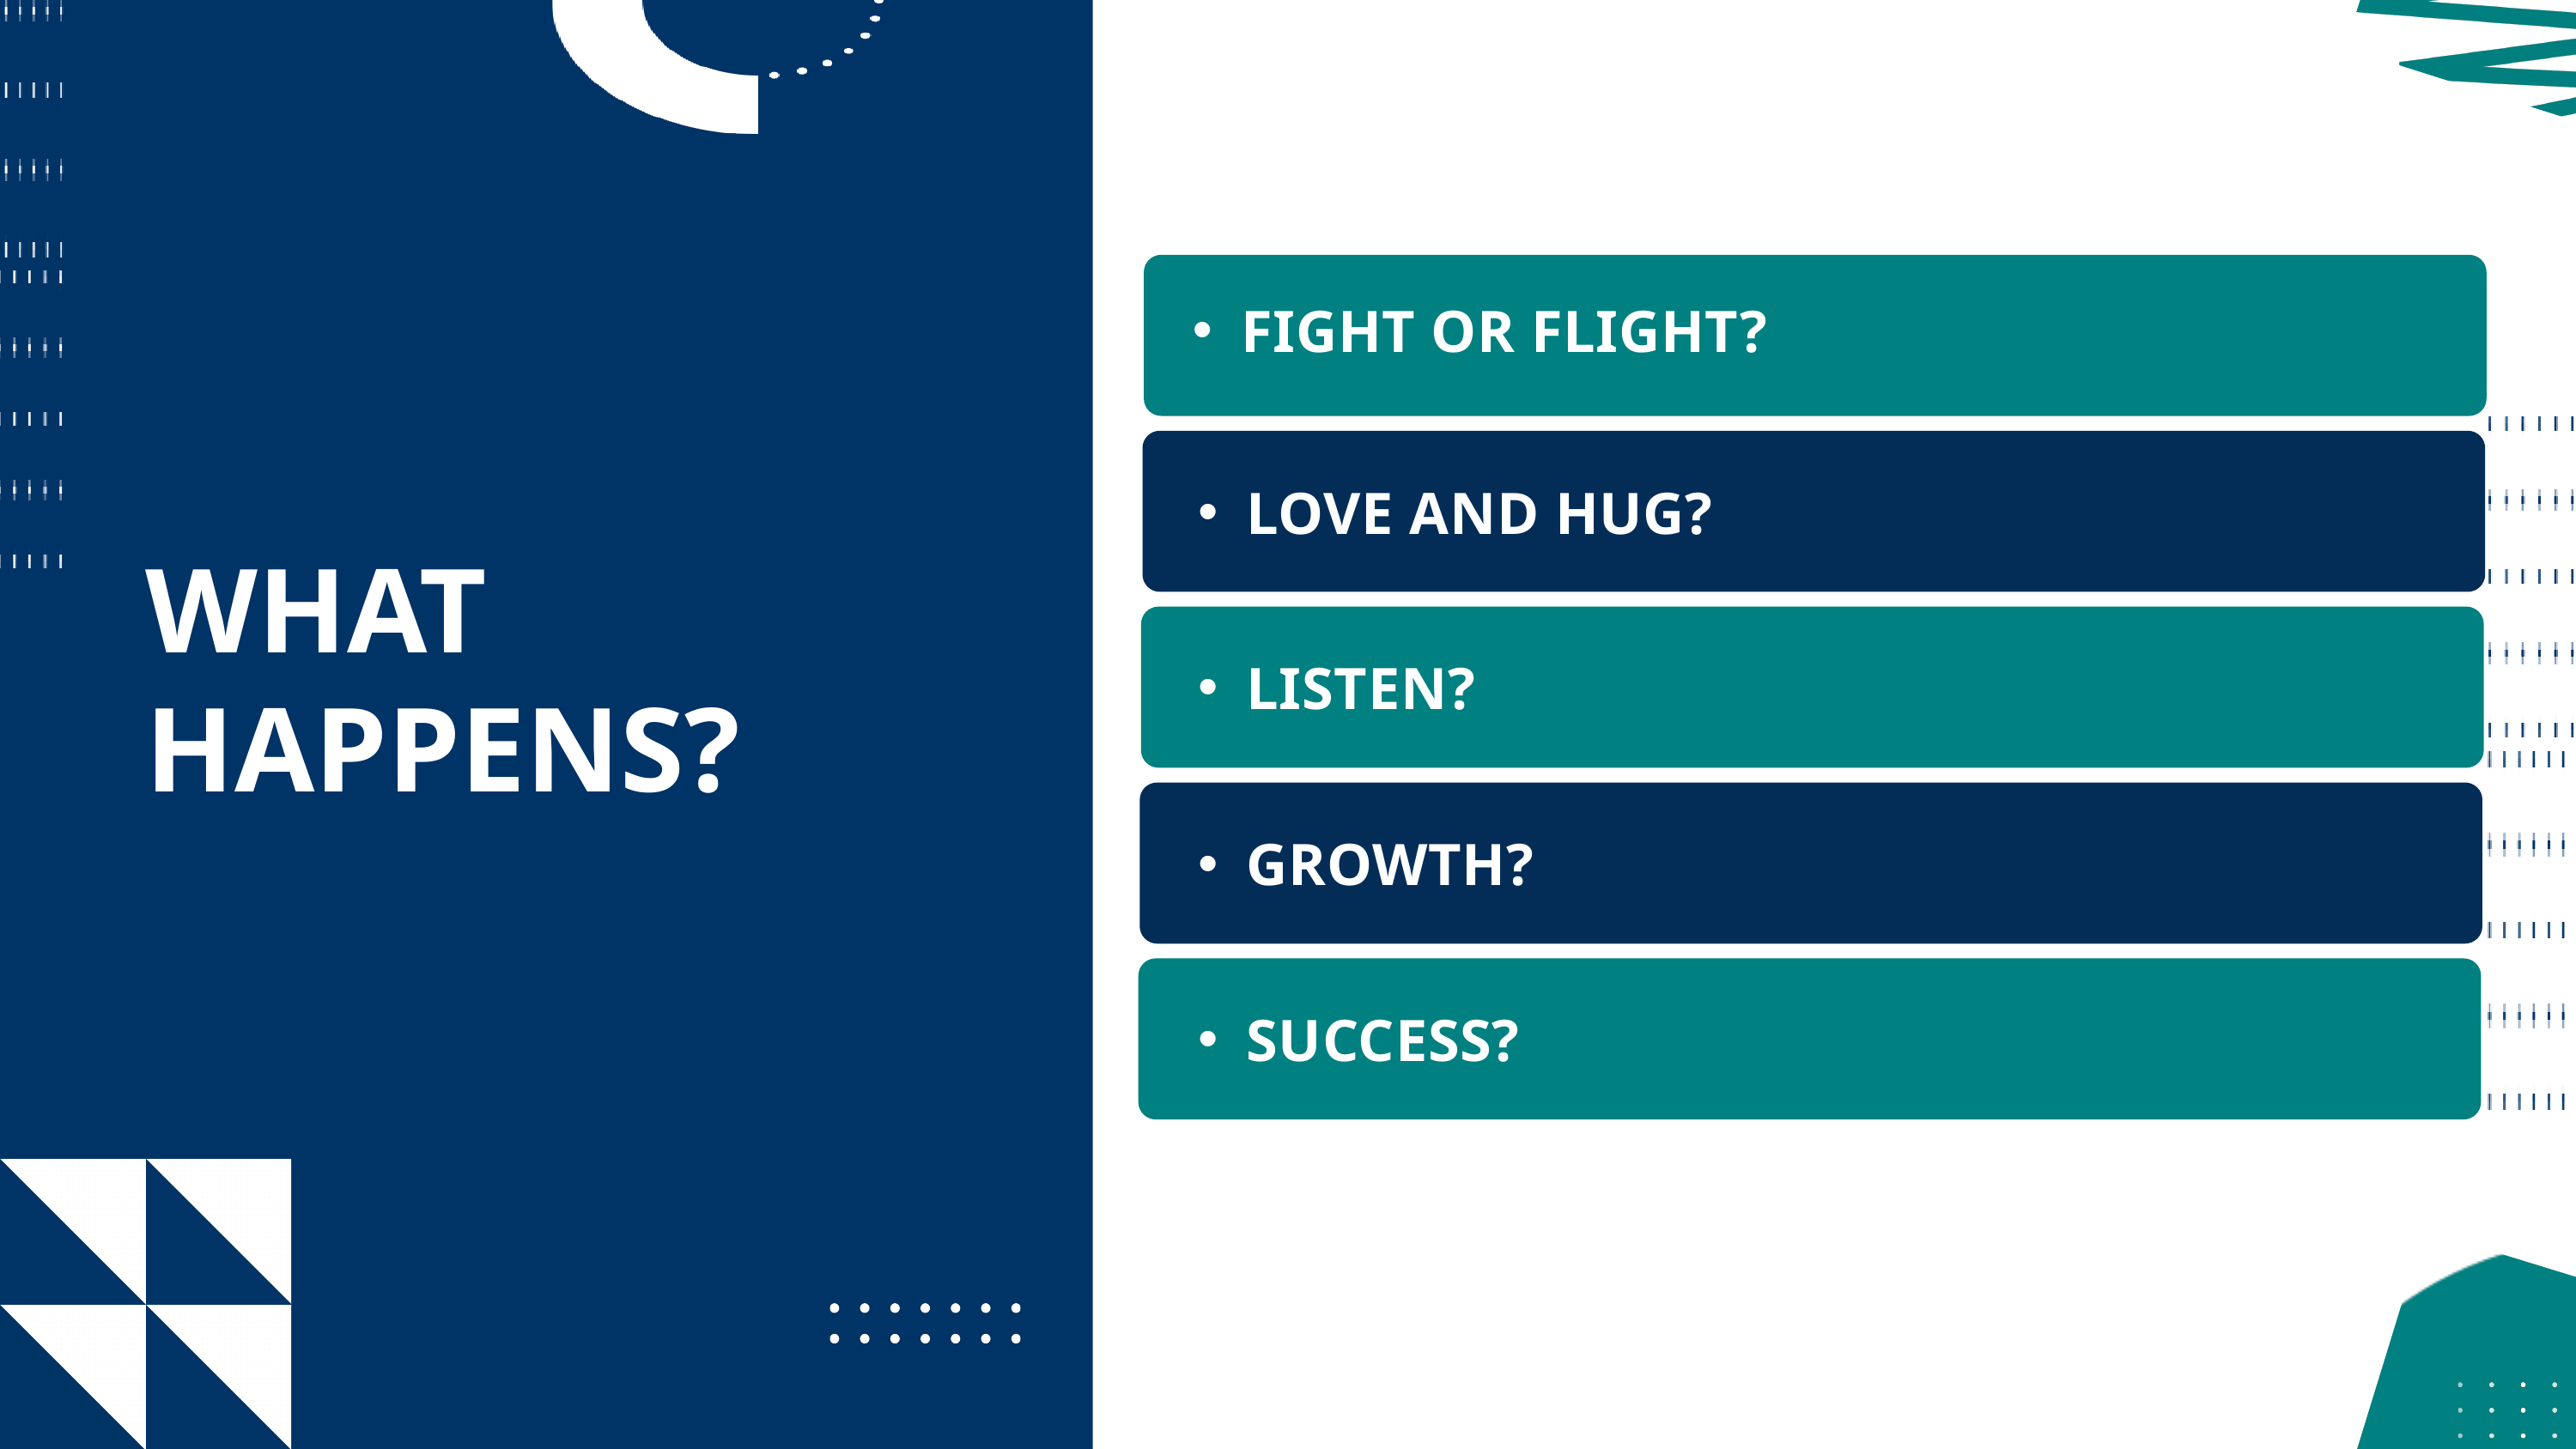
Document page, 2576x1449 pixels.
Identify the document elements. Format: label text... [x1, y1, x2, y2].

text_box [2458, 1382, 2576, 1449]
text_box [2486, 416, 2576, 1110]
text_box [2344, 0, 2576, 122]
text_box [552, 0, 884, 134]
text_box [0, 1159, 292, 1449]
text_box WHAT HAPPENS? [145, 536, 959, 815]
text_box [2357, 1230, 2576, 1449]
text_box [0, 0, 66, 568]
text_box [1139, 782, 2483, 944]
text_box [1140, 606, 2484, 768]
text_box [1142, 430, 2486, 592]
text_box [1138, 958, 2482, 1120]
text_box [1143, 254, 2488, 416]
text_box [0, 0, 1093, 1449]
text_box [829, 1303, 1021, 1355]
